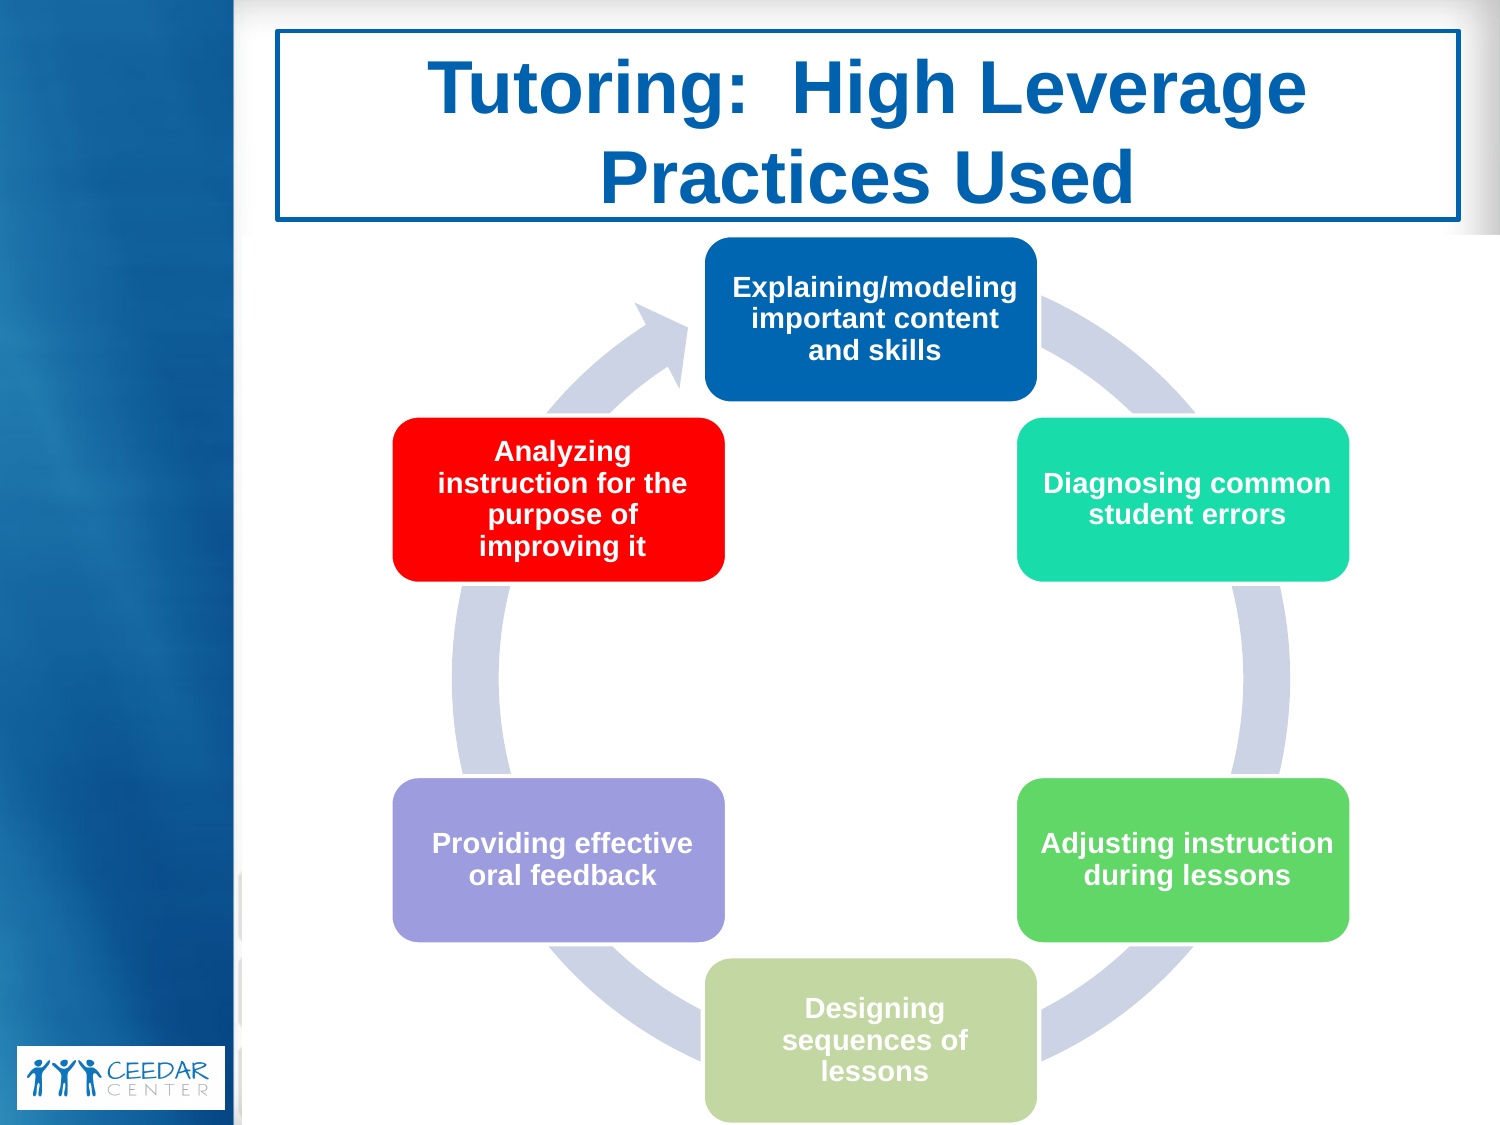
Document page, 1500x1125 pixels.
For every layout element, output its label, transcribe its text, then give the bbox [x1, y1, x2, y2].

text_box Tutoring: High Leverage Practices Used [277, 30, 1459, 220]
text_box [241, 234, 1500, 1125]
picture [0, 0, 1500, 1125]
